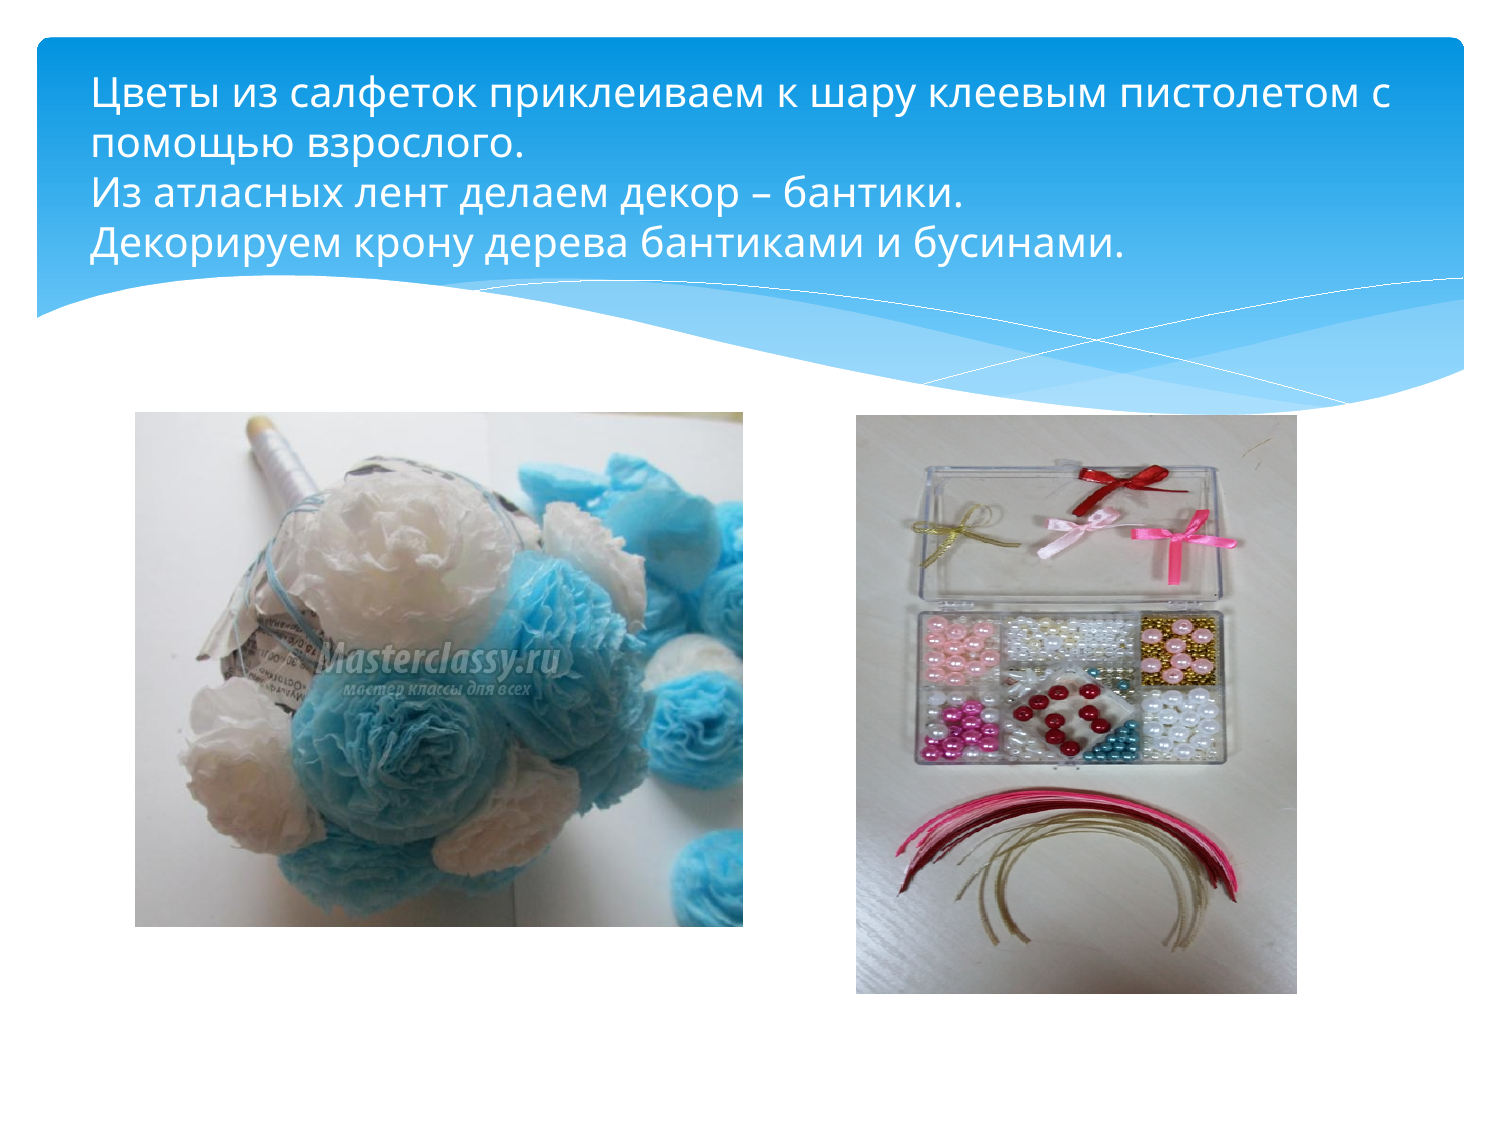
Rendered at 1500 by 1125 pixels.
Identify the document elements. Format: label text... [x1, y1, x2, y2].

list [135, 412, 744, 927]
title Цветы из салфеток приклеиваем к шару клеевым пистолетом с помощью взрослого. Из атласных лент делаем декор – бантики. Декорируем крону дерева бантиками и бусинами. [75, 55, 1425, 327]
picture [856, 414, 1298, 995]
